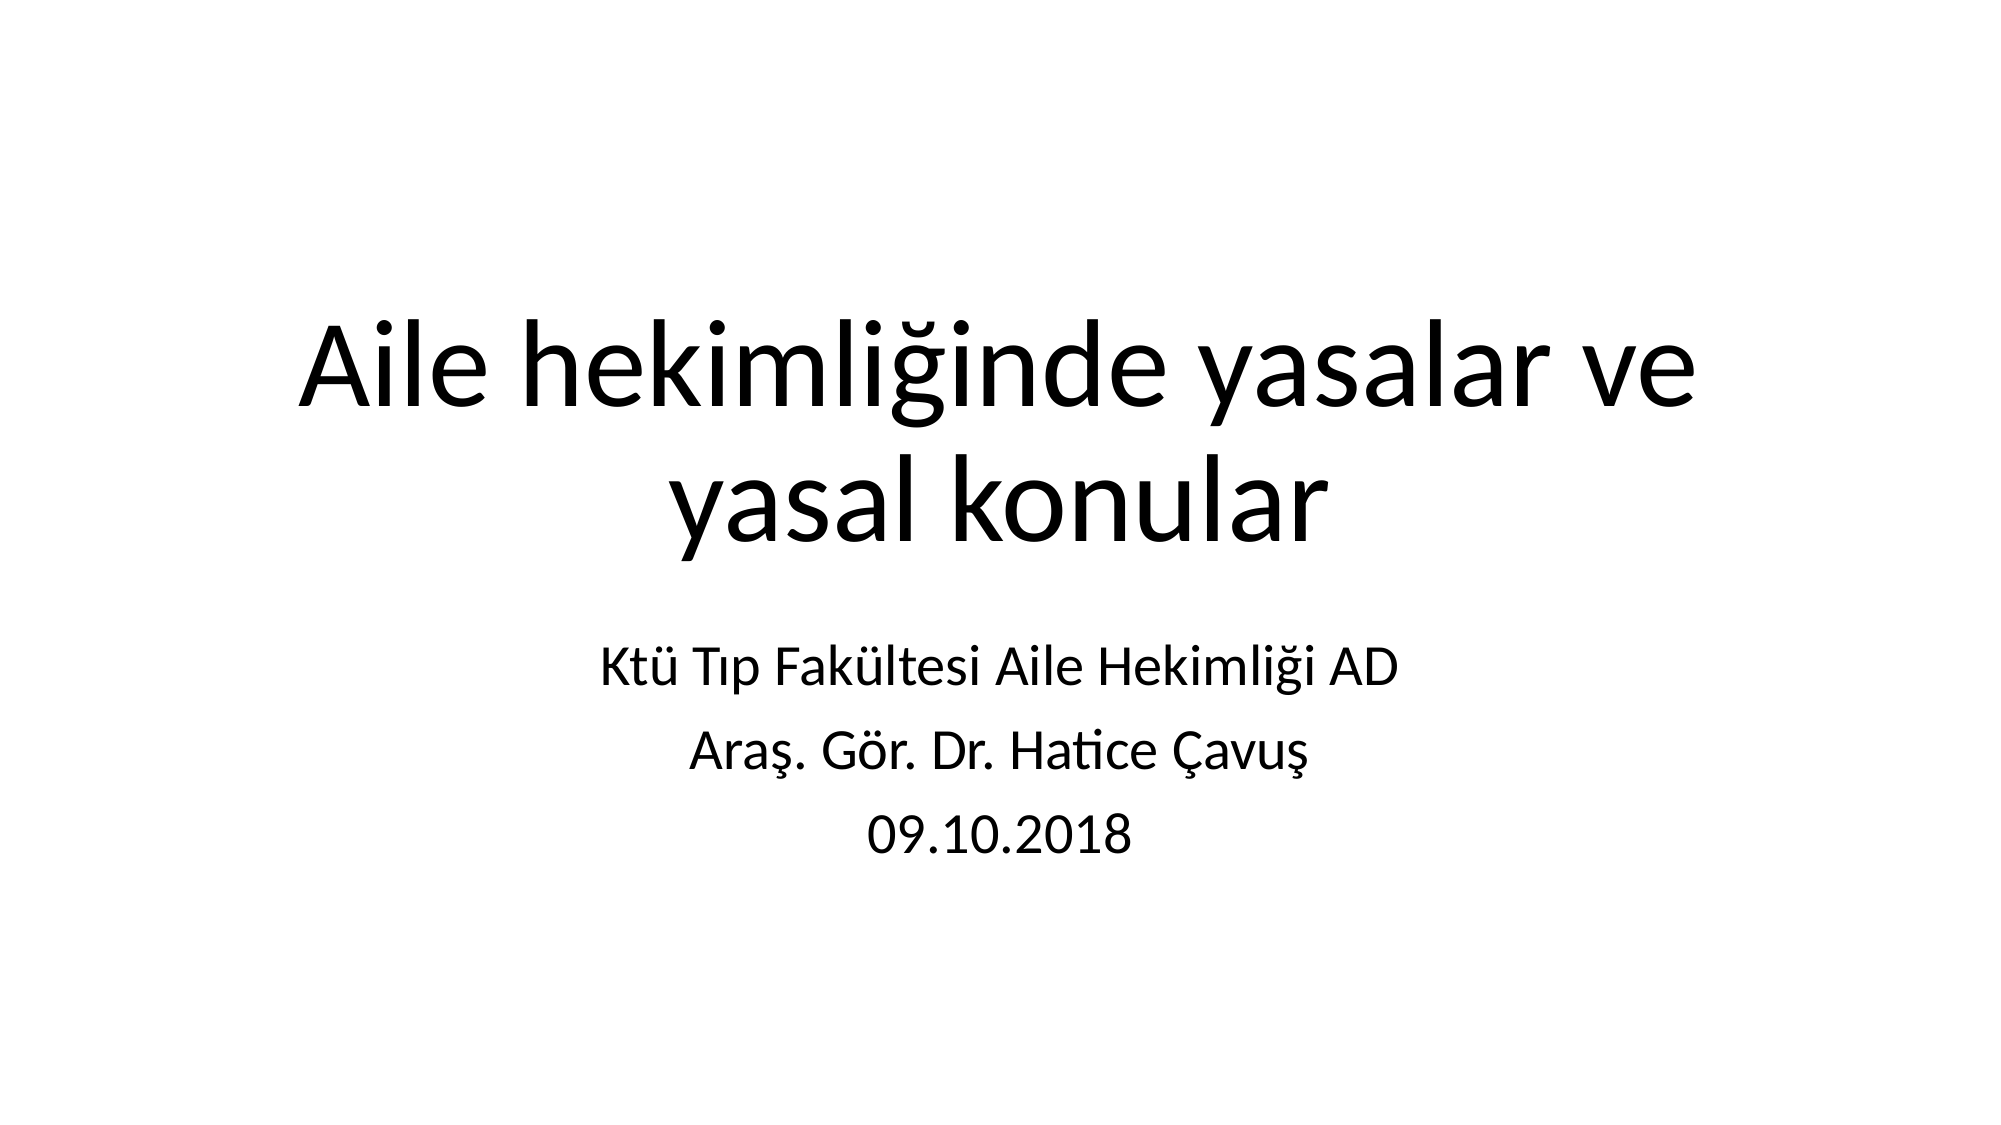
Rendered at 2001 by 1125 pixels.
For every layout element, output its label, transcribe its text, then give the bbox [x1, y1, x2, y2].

title Aile hekimliğinde yasalar ve yasal konular [249, 183, 1751, 576]
subtitle Ktü Tıp Fakültesi Aile Hekimliği AD Araş. Gör. Dr. Hatice Çavuş 09.10.2018 [249, 627, 1751, 900]
